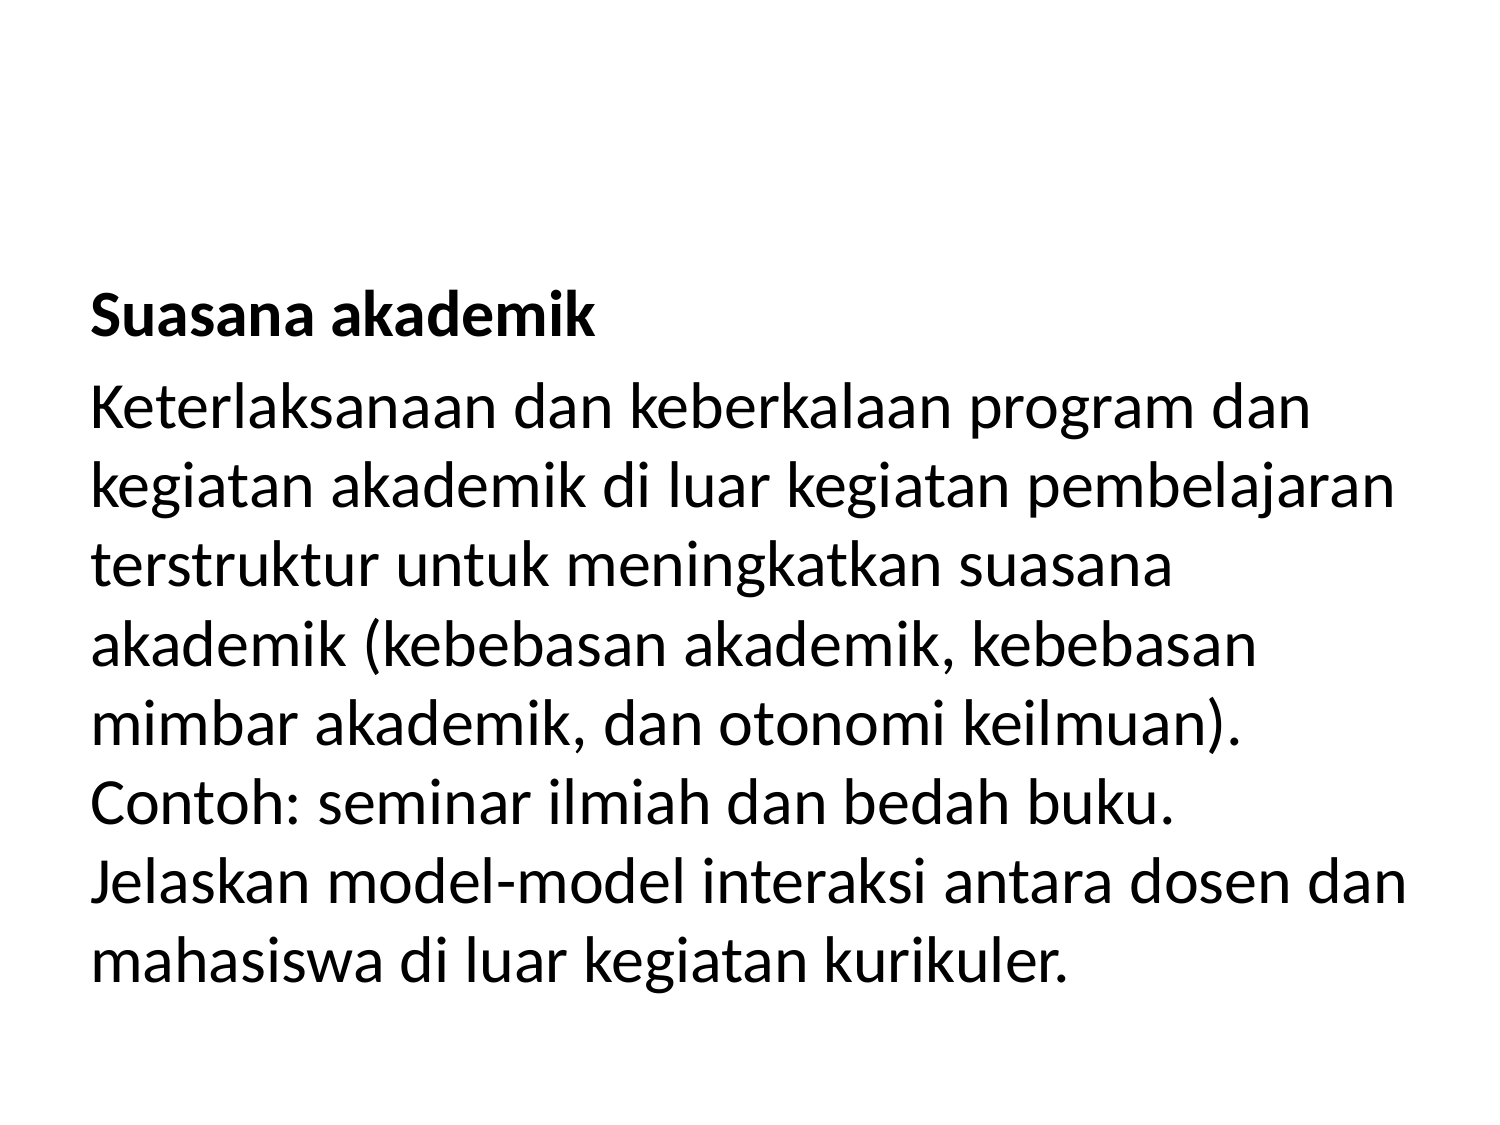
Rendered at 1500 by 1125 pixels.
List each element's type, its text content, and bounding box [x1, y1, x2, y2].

list Suasana akademik Keterlaksanaan dan keberkalaan program dan kegiatan akademik di luar kegiatan pembelajaran terstruktur untuk meningkatkan suasana akademik (kebebasan akademik, kebebasan mimbar akademik, dan otonomi keilmuan). Contoh: seminar ilmiah dan bedah buku. Jelaskan model-model interaksi antara dosen dan mahasiswa di luar kegiatan kurikuler. [75, 262, 1425, 1005]
